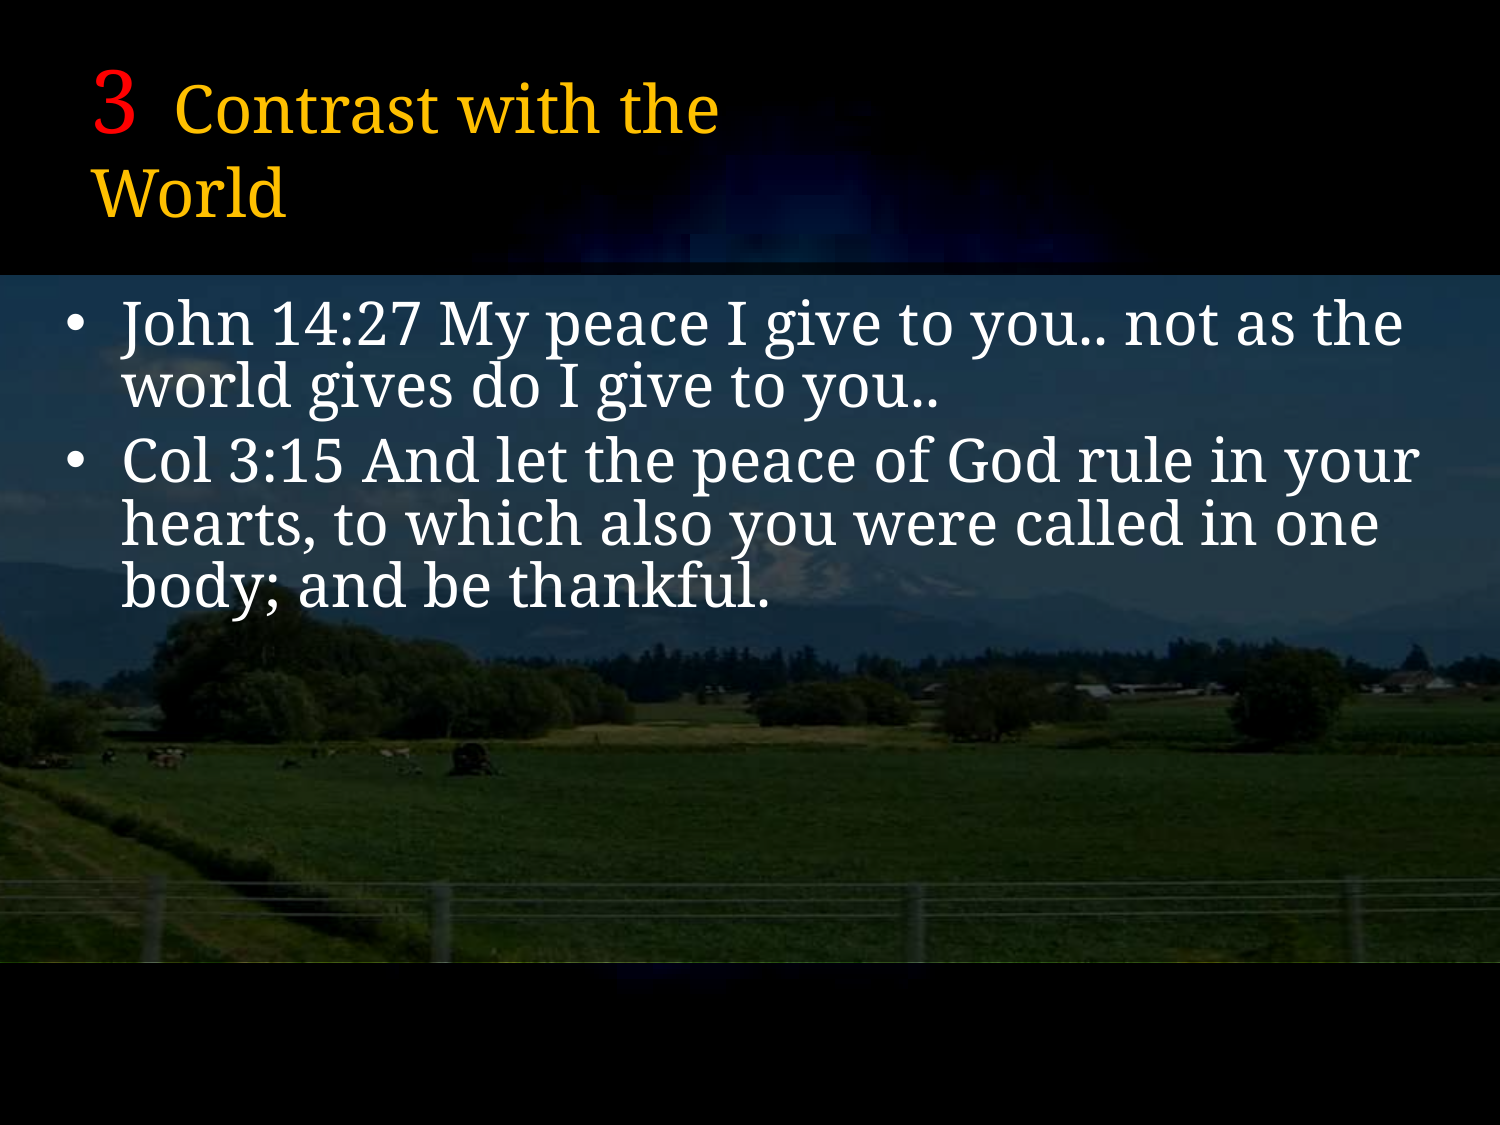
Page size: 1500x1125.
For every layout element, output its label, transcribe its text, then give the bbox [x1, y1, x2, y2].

title 3 Contrast with the World [75, 45, 925, 233]
picture [0, 275, 1500, 963]
list John 14:27 My peace I give to you.. not as the world gives do I give to you.. Col 3:15 And let the peace of God rule in your hearts, to which also you were called in one body; and be thankful. [50, 287, 1438, 963]
